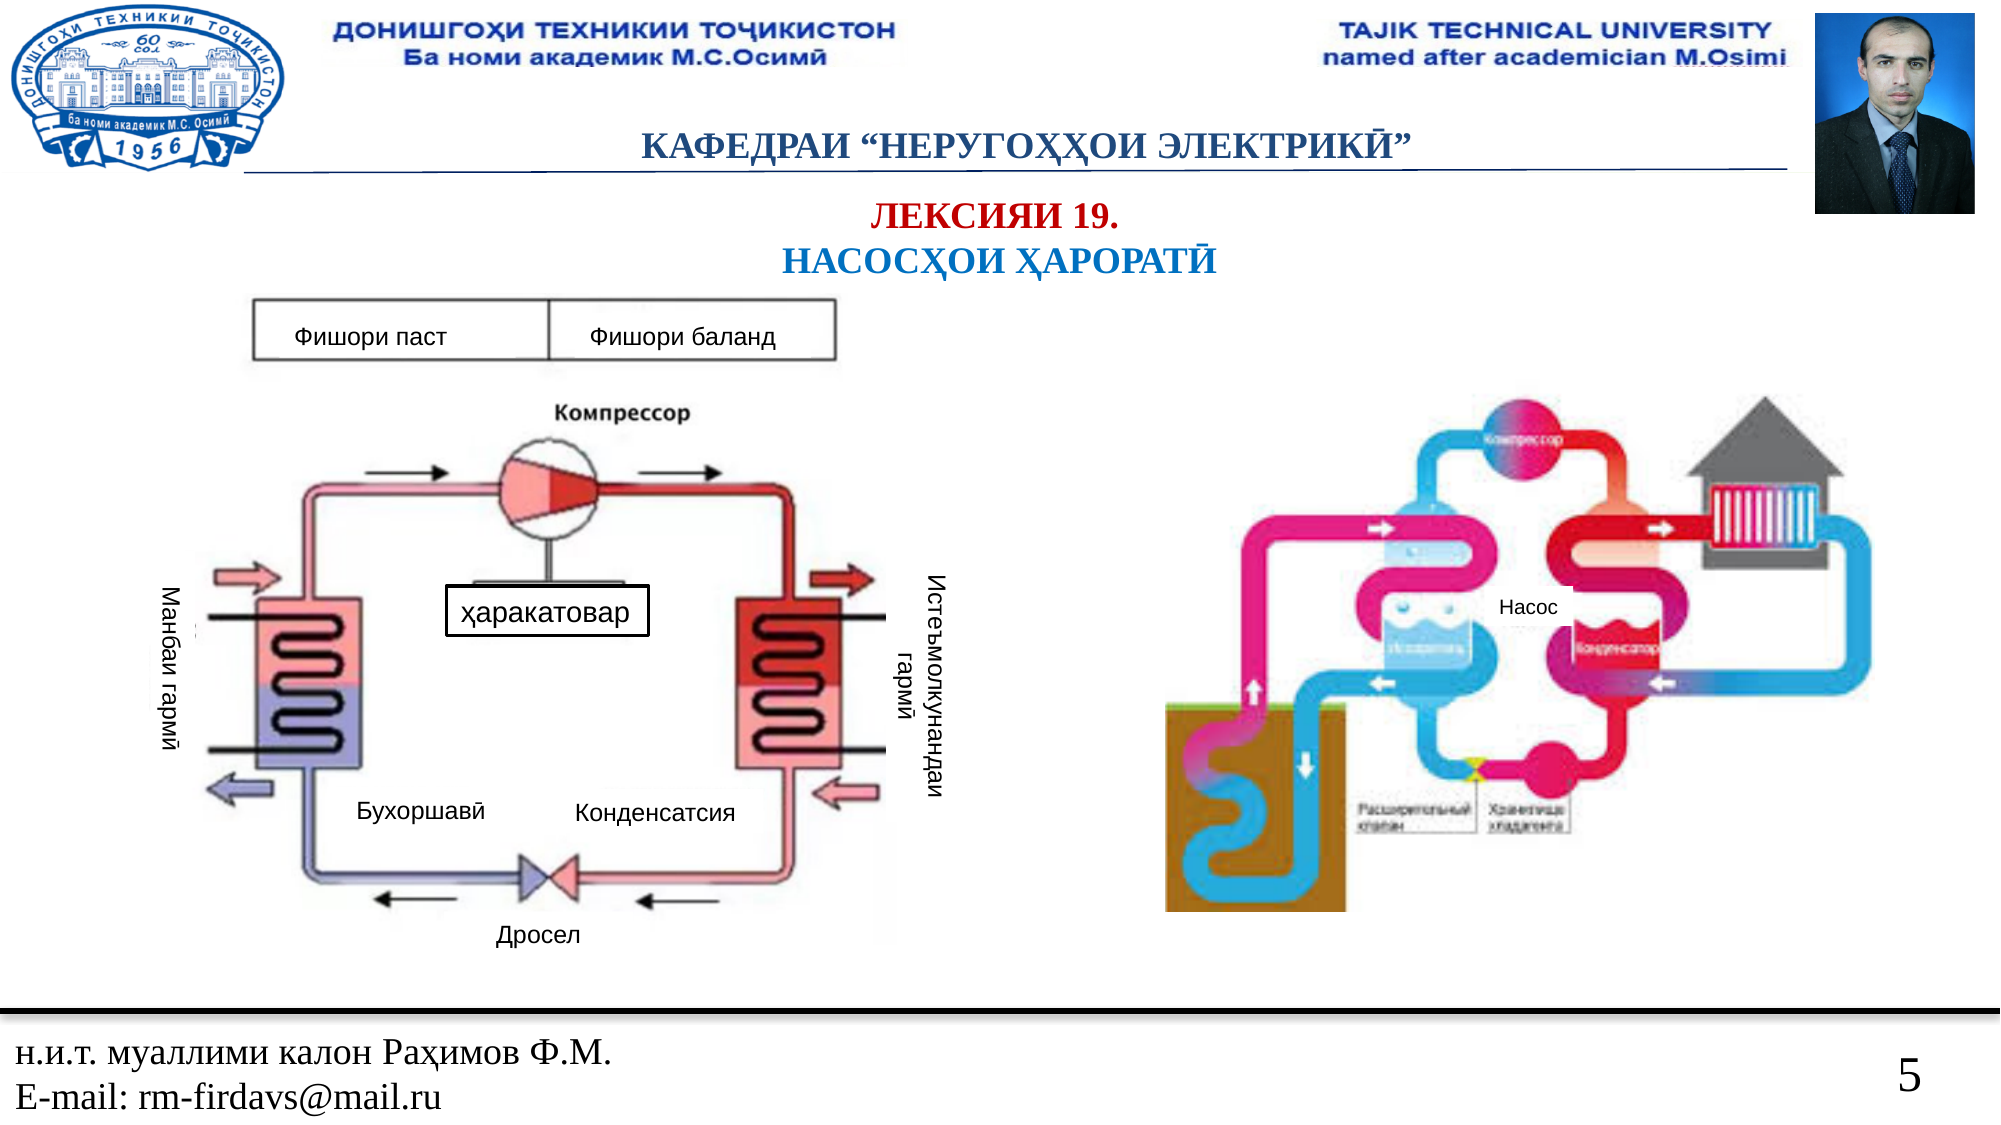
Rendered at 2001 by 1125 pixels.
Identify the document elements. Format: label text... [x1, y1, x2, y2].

picture [1, 0, 291, 173]
picture [1815, 12, 1975, 215]
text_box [149, 293, 961, 958]
text_box ЛЕКСИЯи 19. НАСОСҲОИ ҲАРОРАТӢ [767, 183, 1233, 289]
picture [1165, 373, 1875, 912]
text_box КАФЕДРАИ “НЕРУГОҲҲОИ ЭЛЕКТРИКӢ” [354, 113, 1700, 174]
text_box н.и.т. муаллими калон Раҳимов Ф.М. E-mail: rm-firdavs@mail.ru [0, 1021, 717, 1125]
picture [1317, 20, 1803, 67]
text_box 5 [1819, 1023, 2000, 1125]
picture [322, 20, 907, 67]
